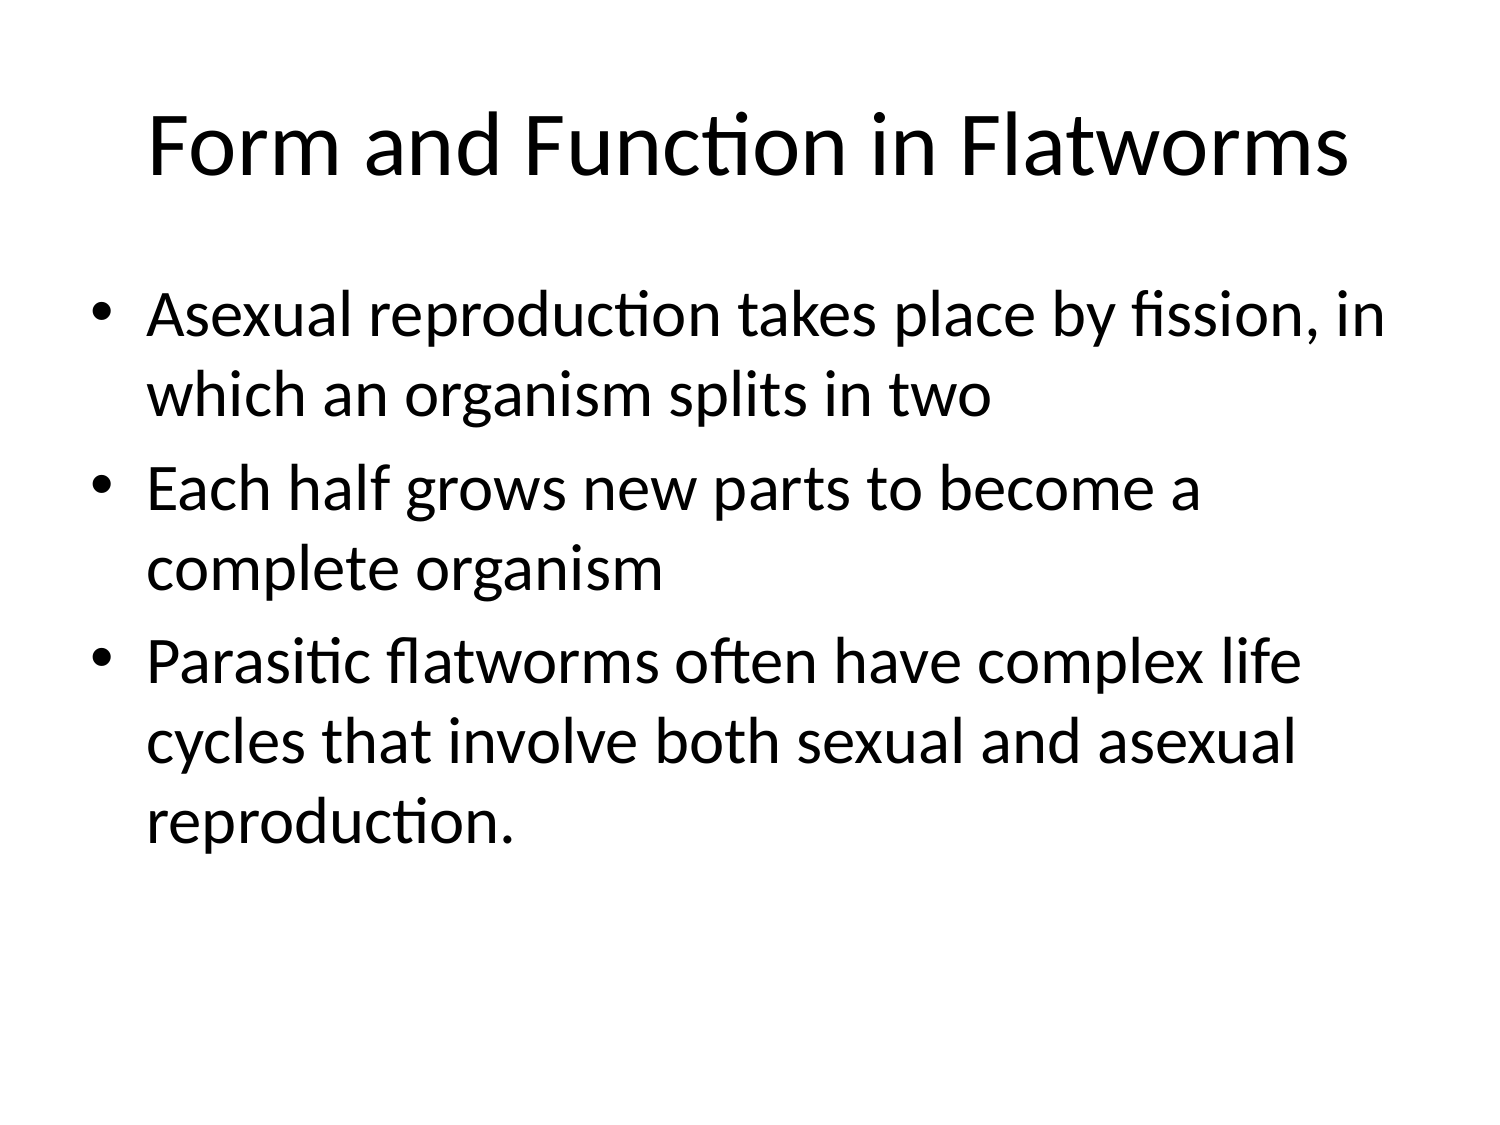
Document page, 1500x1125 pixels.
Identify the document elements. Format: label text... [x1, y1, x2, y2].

title Form and Function in Flatworms [75, 45, 1425, 233]
list Asexual reproduction takes place by fission, in which an organism splits in two Each half grows new parts to become a complete organism Parasitic flatworms often have complex life cycles that involve both sexual and asexual reproduction. [75, 262, 1425, 1005]
